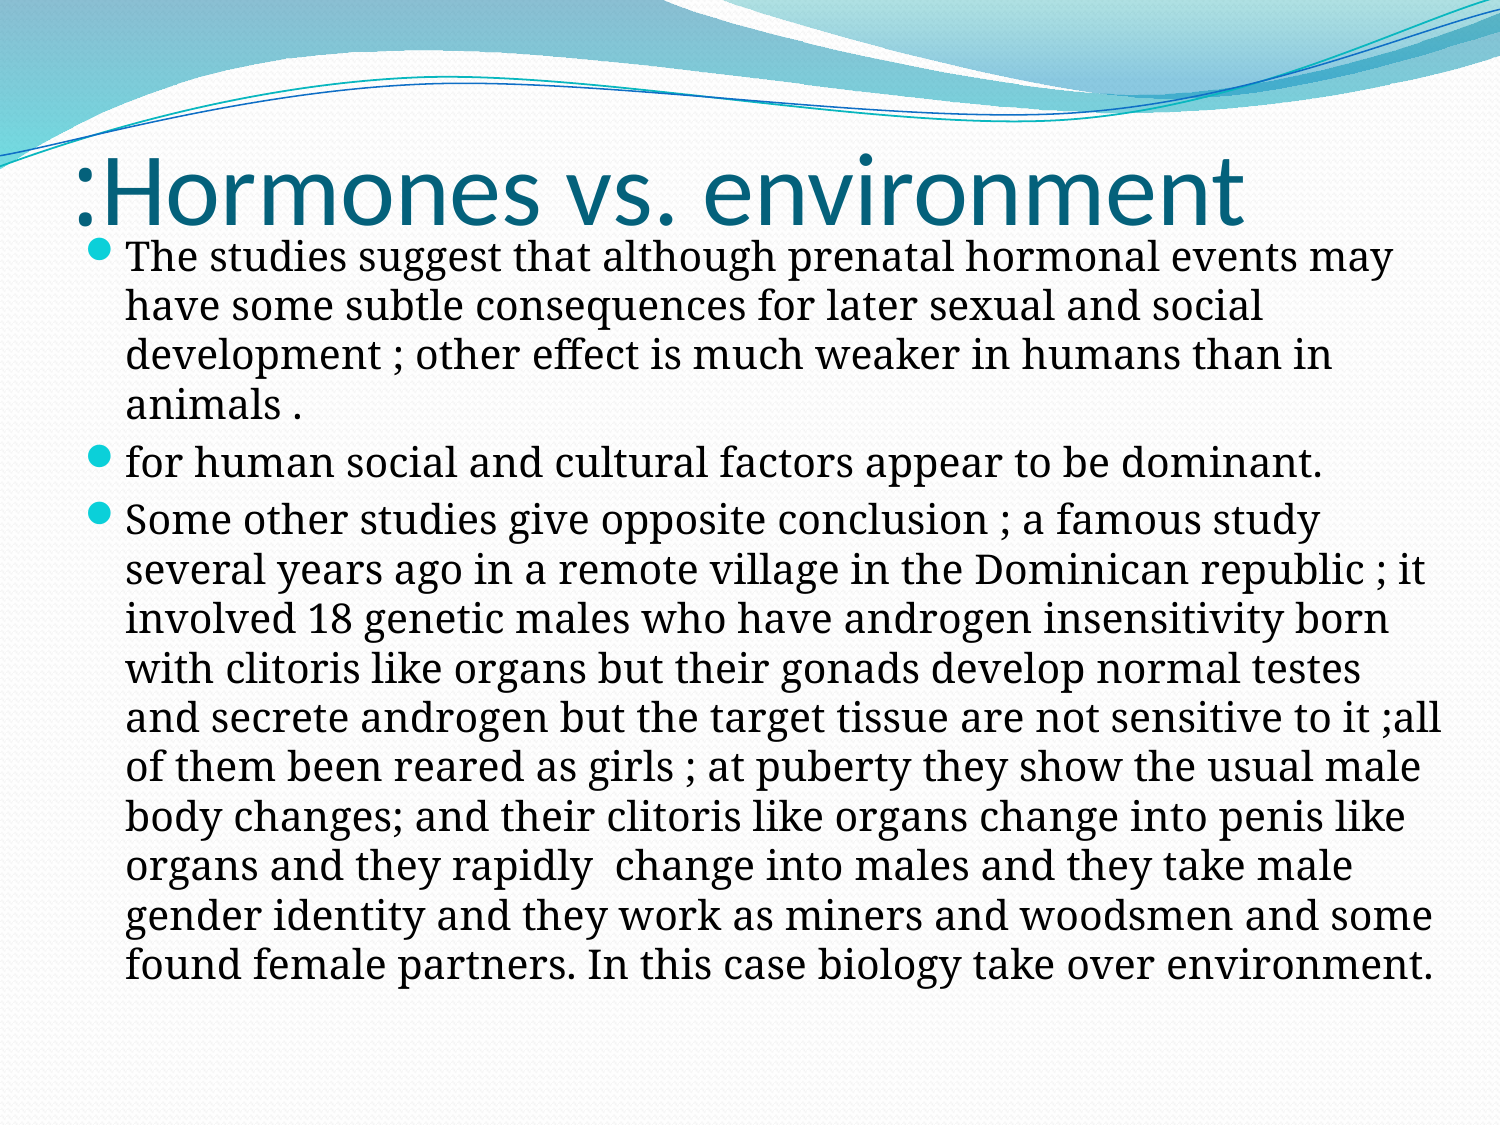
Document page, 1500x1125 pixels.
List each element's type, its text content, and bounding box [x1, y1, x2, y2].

list The studies suggest that although prenatal hormonal events may have some subtle consequences for later sexual and social development ; other effect is much weaker in humans than in animals . for human social and cultural factors appear to be dominant. Some other studies give opposite conclusion ; a famous study several years ago in a remote village in the Dominican republic ; it involved 18 genetic males who have androgen insensitivity born with clitoris like organs but their gonads develop normal testes and secrete androgen but the target tissue are not sensitive to it ;all of them been reared as girls ; at puberty they show the usual male body changes; and their clitoris like organs change into penis like organs and they rapidly change into males and they take male gender identity and they work as miners and woodsmen and some found female partners. In this case biology take over environment. [70, 222, 1461, 1043]
title Hormones vs. environment: [70, 58, 1421, 222]
